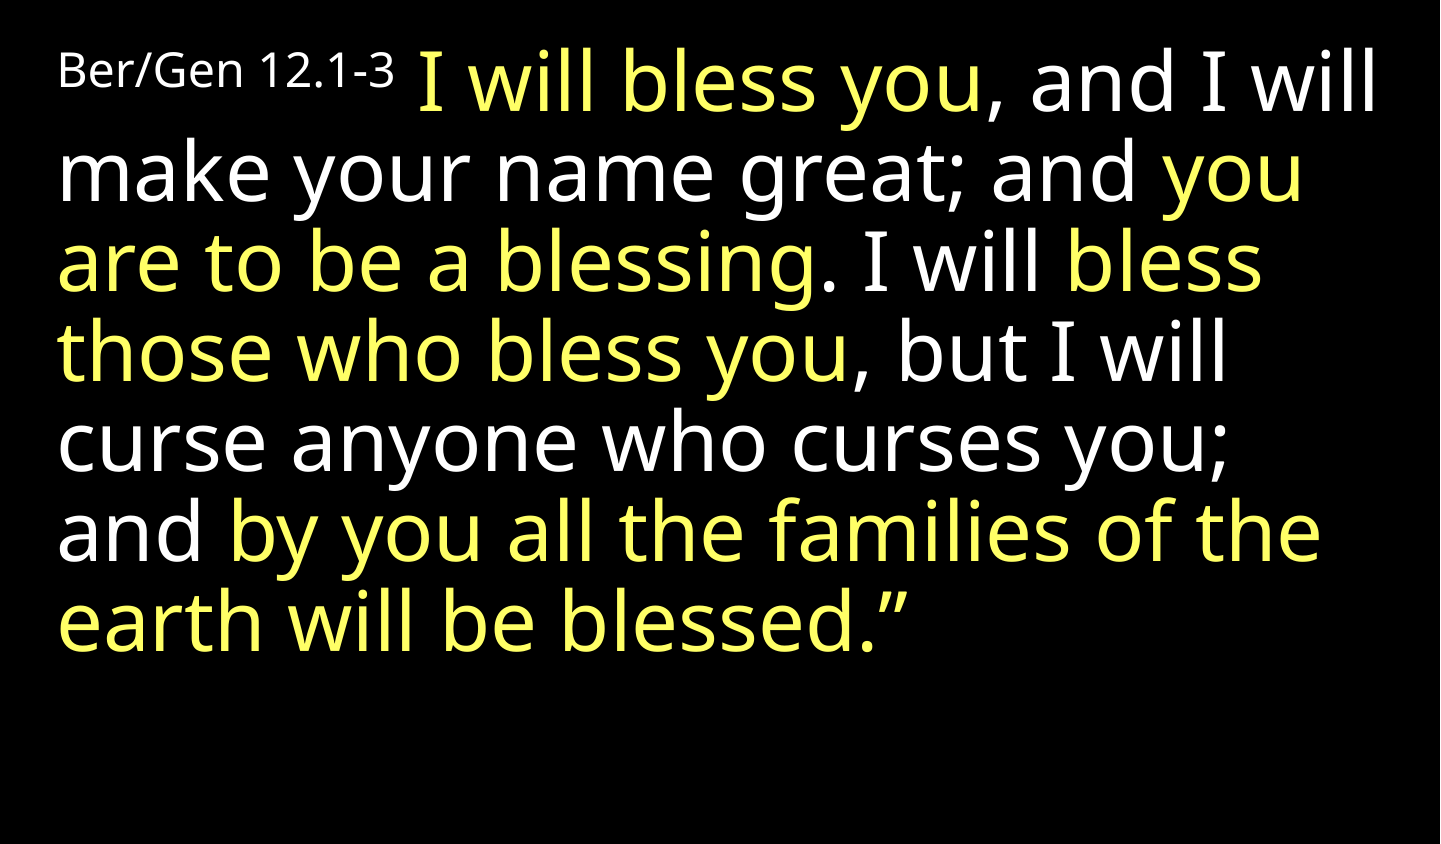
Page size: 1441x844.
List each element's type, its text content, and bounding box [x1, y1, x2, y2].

list Ber/Gen 12.1-3 I will bless you, and I will make your name great; and you are to be a blessing. I will bless those who bless you, but I will curse anyone who curses you; and by you all the families of the earth will be blessed.” [45, 34, 1396, 844]
